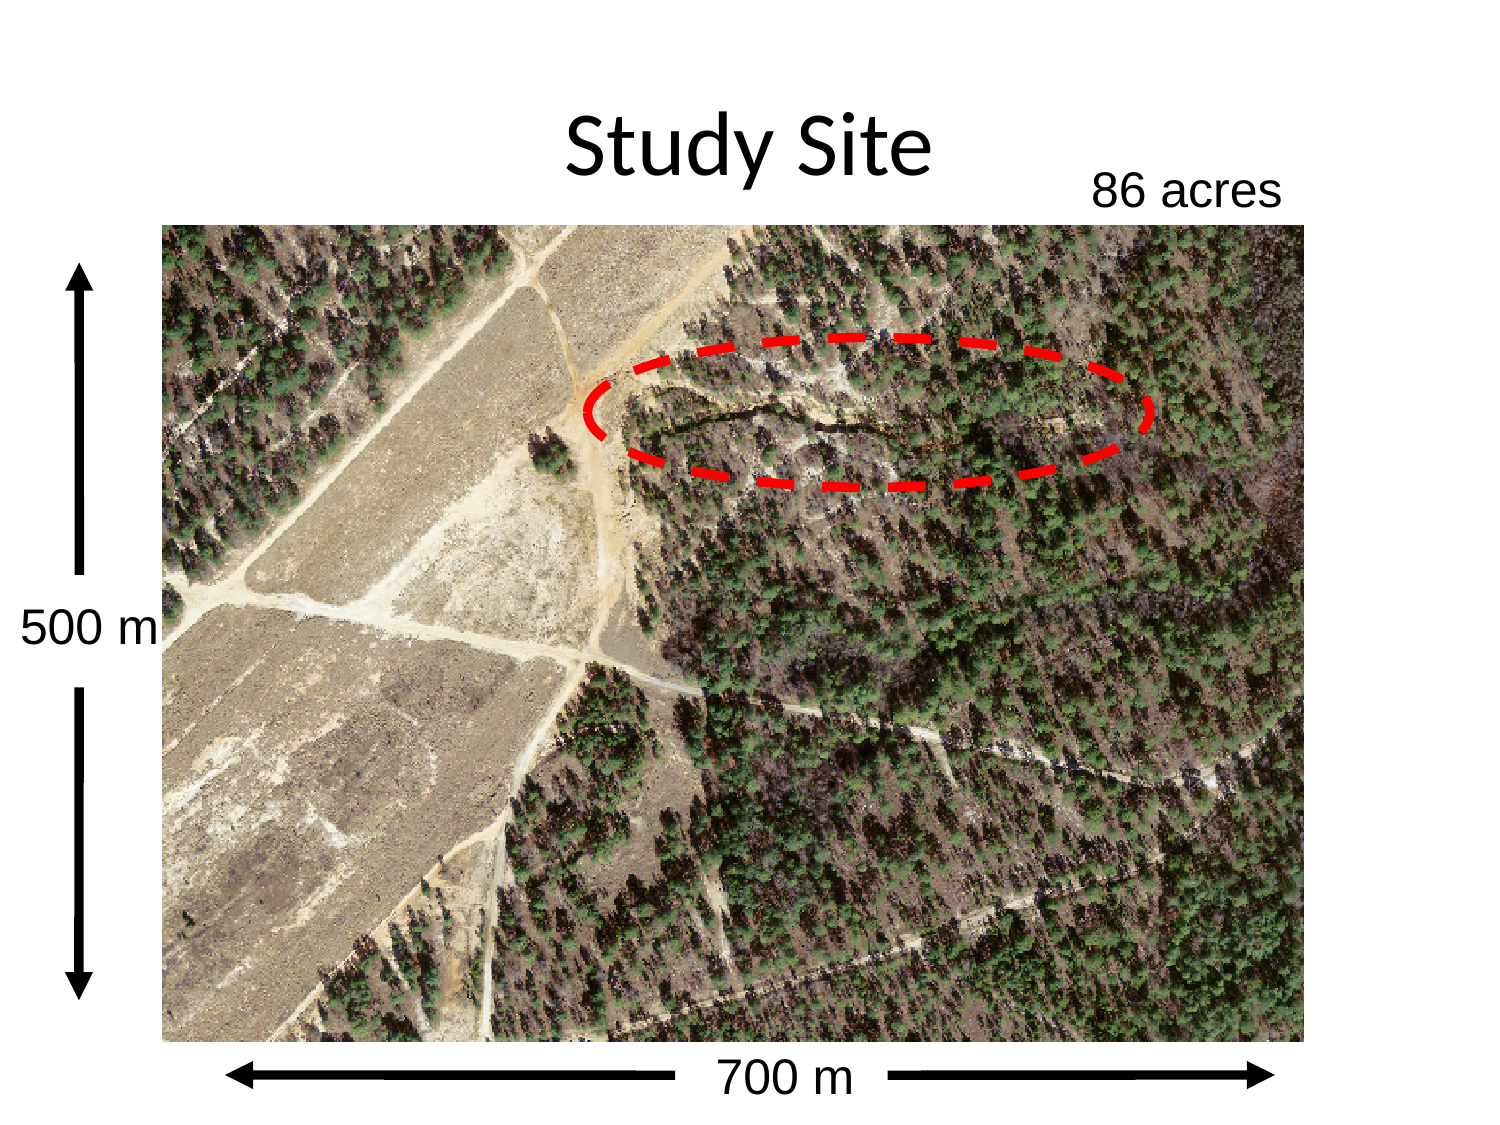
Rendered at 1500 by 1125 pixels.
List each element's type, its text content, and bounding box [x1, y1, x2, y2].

text_box 500 m [5, 587, 157, 663]
text_box 700 m [700, 1052, 870, 1113]
table_cell 6.03 [162, 846, 233, 850]
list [162, 224, 1304, 1043]
table_cell 6.03 [162, 420, 232, 424]
title Study Site [74, 44, 1426, 233]
text_box 86 acres [1076, 149, 1298, 223]
